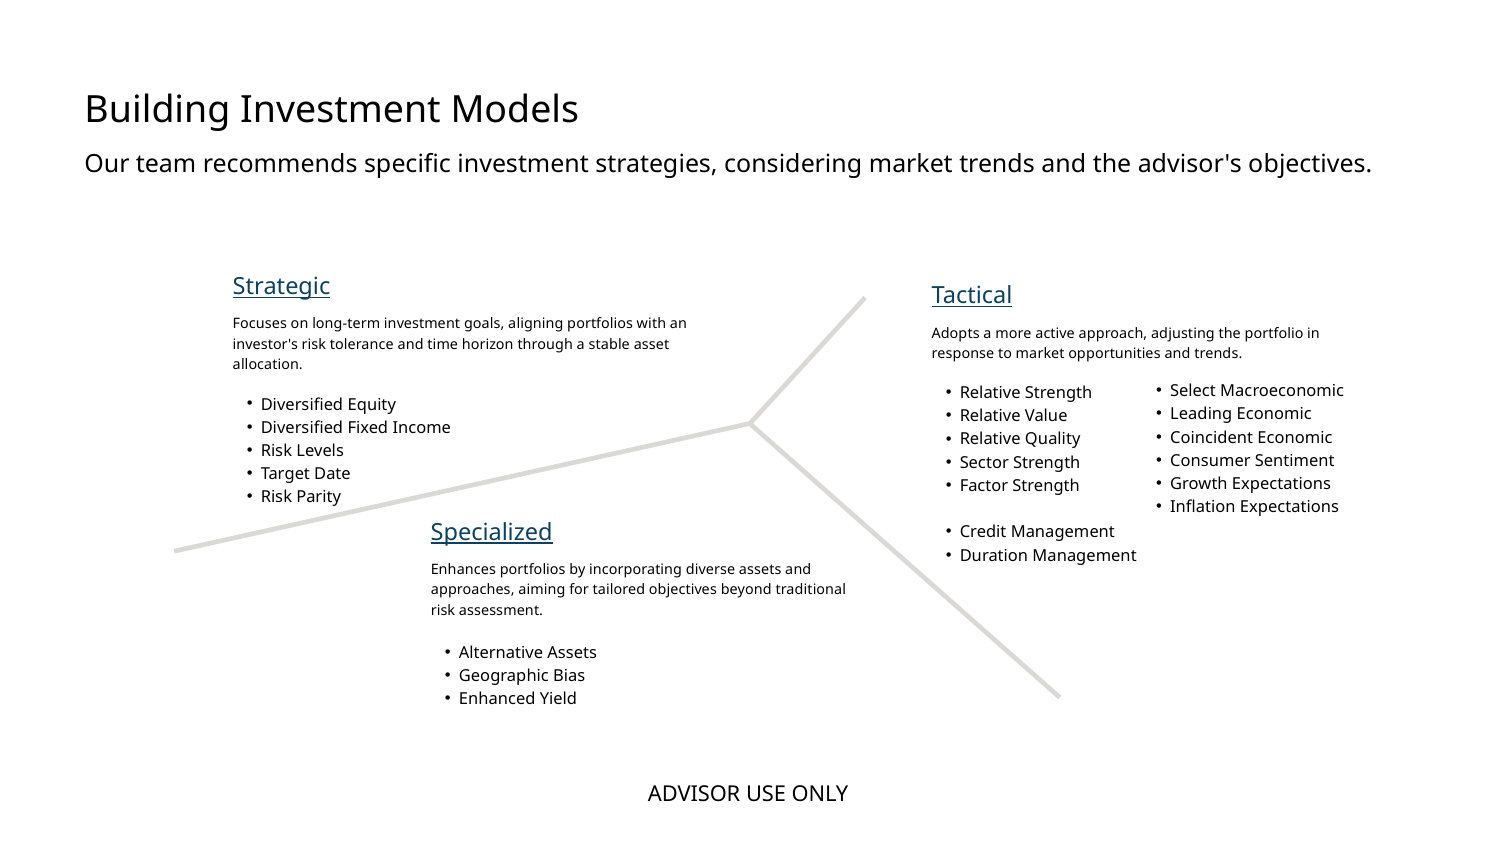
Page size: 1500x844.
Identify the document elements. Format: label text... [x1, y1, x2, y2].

text_box ADVISOR USE ONLY [498, 772, 999, 813]
text_box Building Investment Models [84, 81, 978, 131]
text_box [931, 275, 1404, 563]
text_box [232, 266, 712, 485]
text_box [430, 511, 866, 709]
text_box Our team recommends specific investment strategies, considering market trends and the advisor's objectives. [84, 134, 1388, 177]
